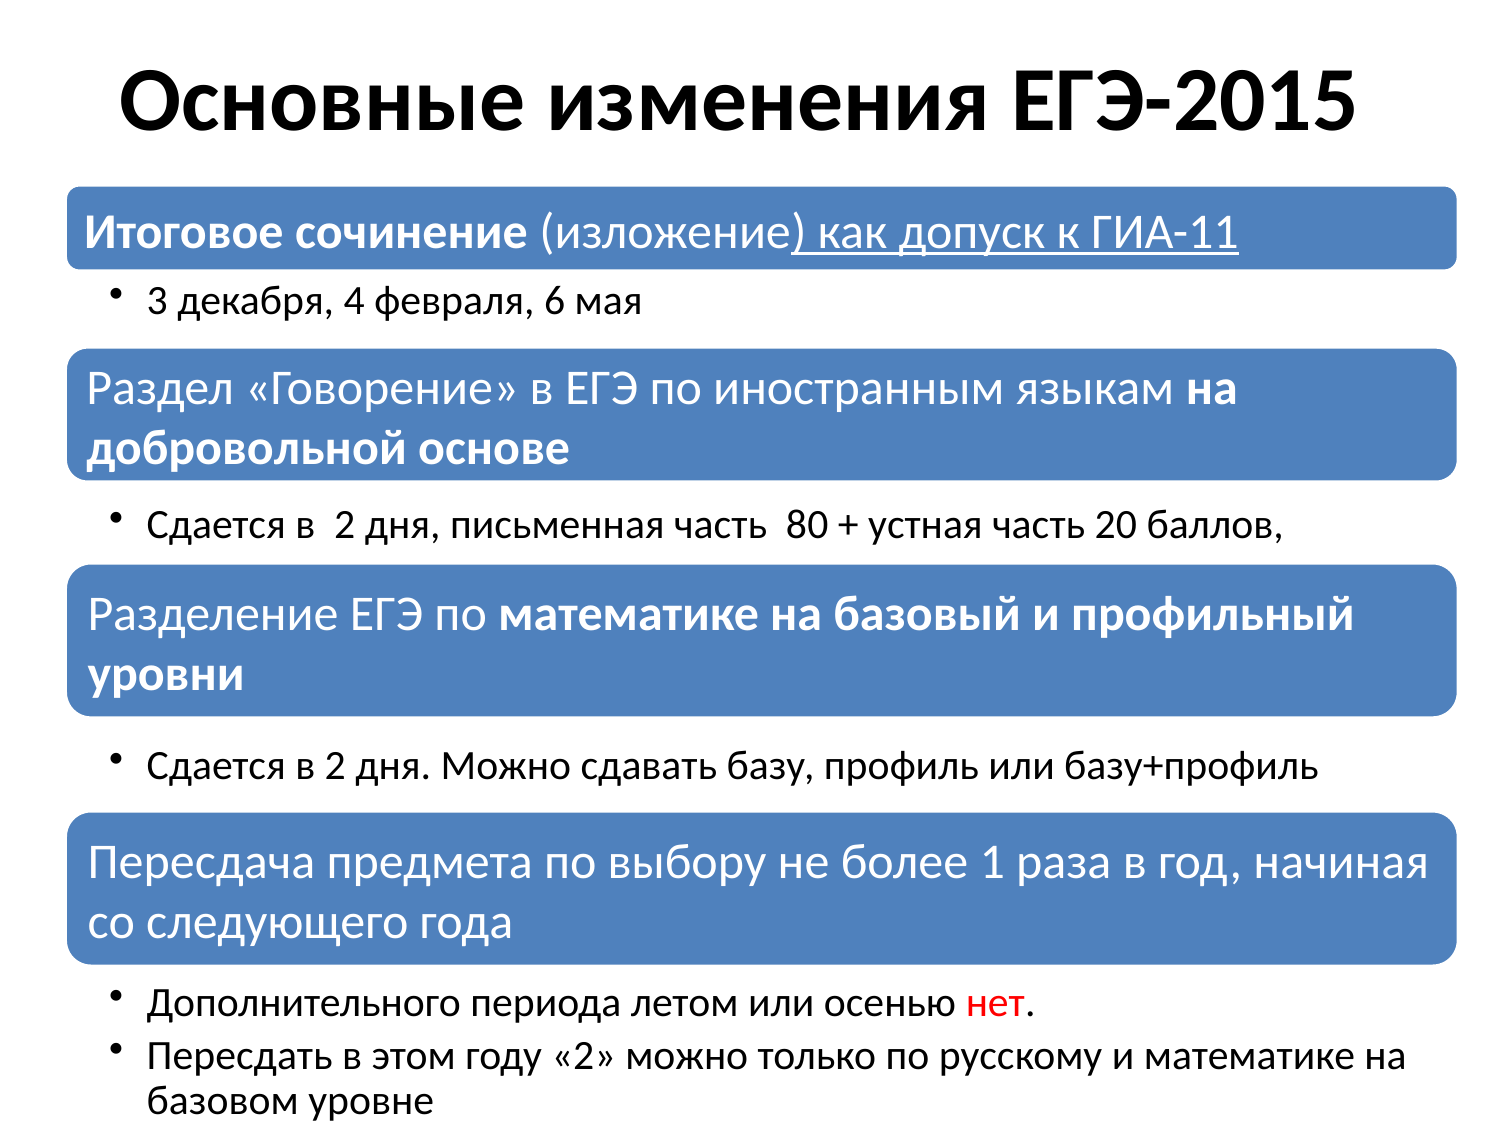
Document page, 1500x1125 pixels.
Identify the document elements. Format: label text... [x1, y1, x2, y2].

text_box Основные изменения ЕГЭ-2015 [64, 0, 1415, 183]
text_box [64, 184, 1459, 1125]
